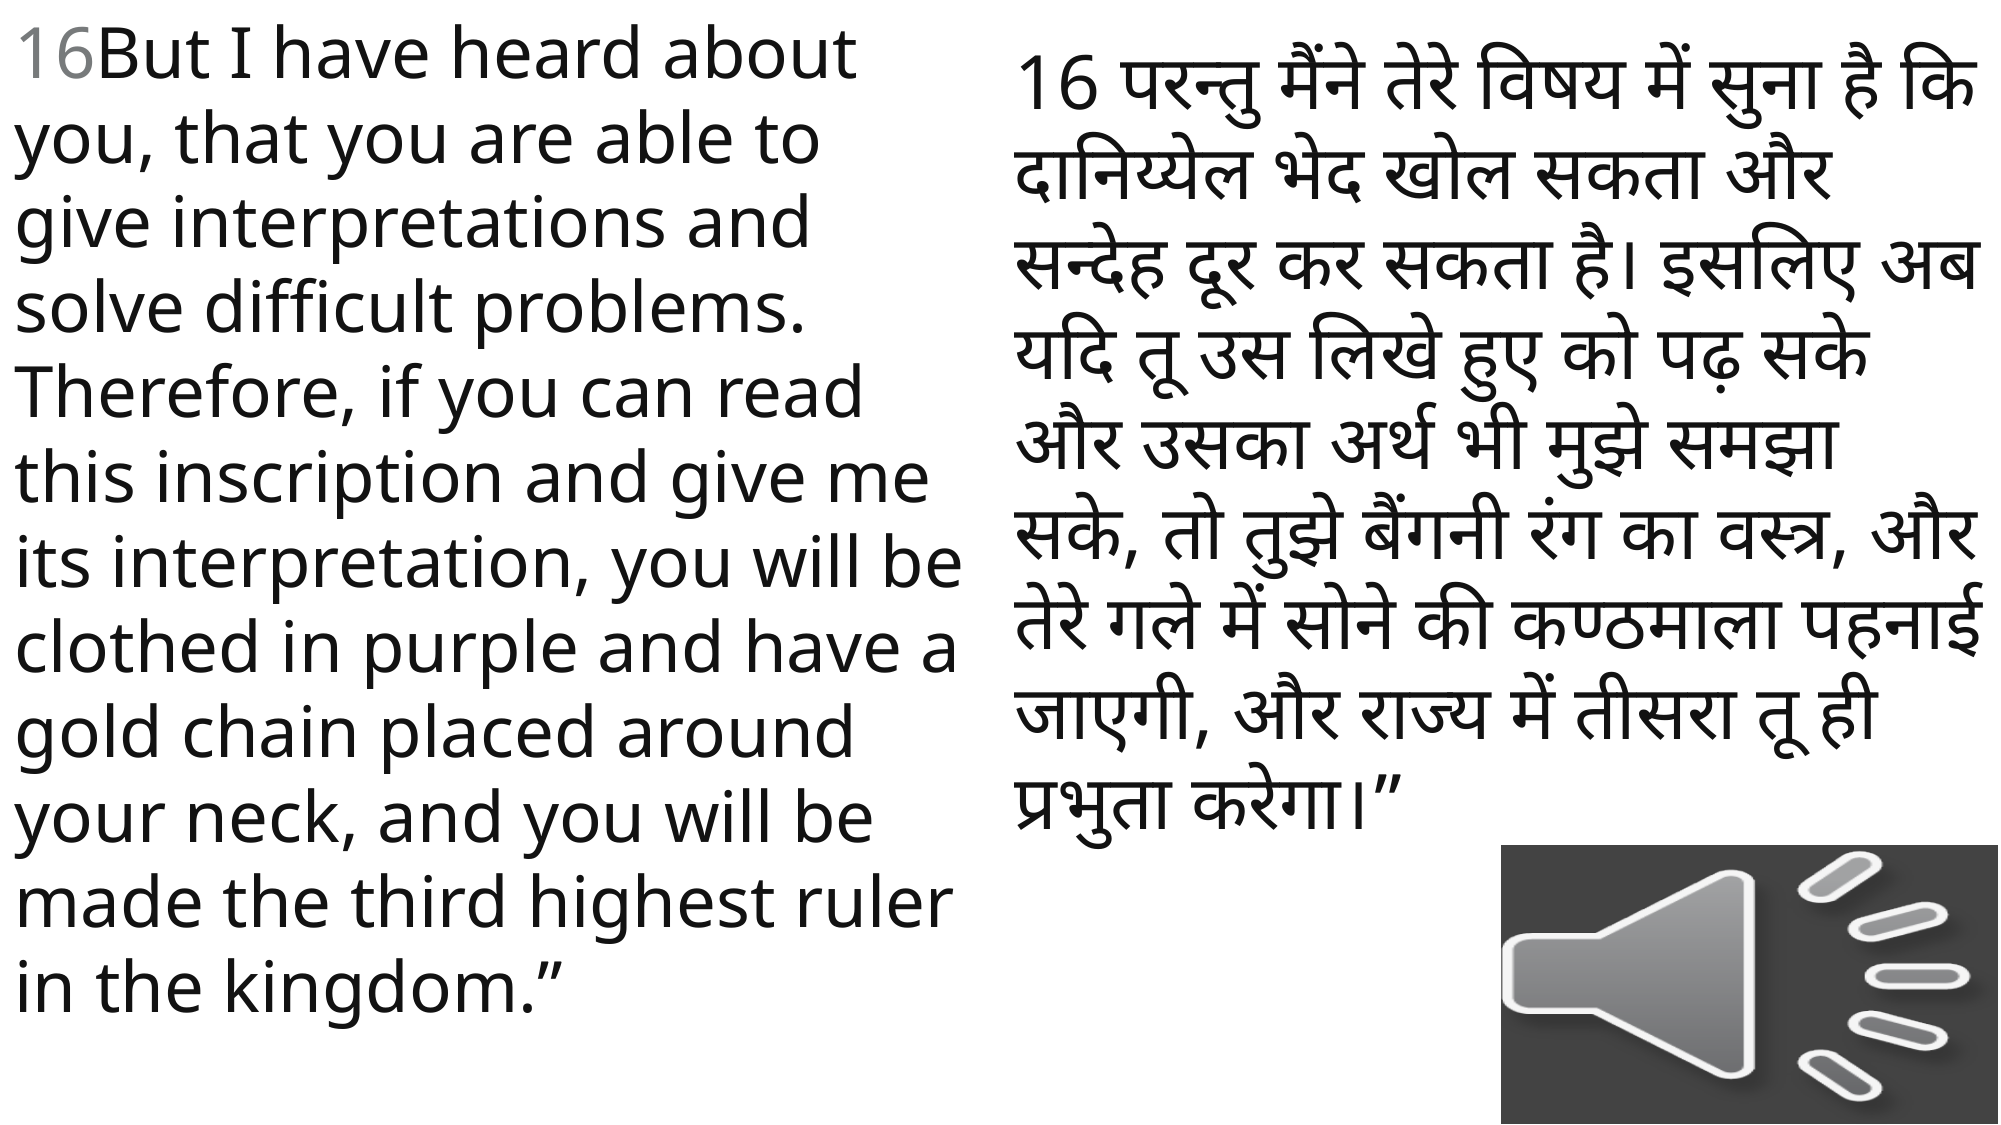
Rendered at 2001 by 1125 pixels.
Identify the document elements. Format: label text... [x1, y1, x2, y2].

picture [1500, 843, 2000, 1125]
text_box 16But I have heard about you, that you are able to give interpretations and solve difficult problems. Therefore, if you can read this inscription and give me its interpretation, you will be clothed in purple and have a gold chain placed around your neck, and you will be made the third highest ruler in the kingdom.” [0, 0, 981, 1125]
text_box 16 परन्तु मैंने तेरे विषय में सुना है कि दानिय्येल भेद खोल सकता और सन्देह दूर कर सकता है। इसलिए अब यदि तू उस लिखे हुए को पढ़ सके और उसका अर्थ भी मुझे समझा सके, तो तुझे बैंगनी रंग का वस्त्र, और तेरे गले में सोने की कण्ठमाला पहनाई जाएगी, और राज्य में तीसरा तू ही प्रभुता करेगा।” [999, 27, 2000, 1104]
